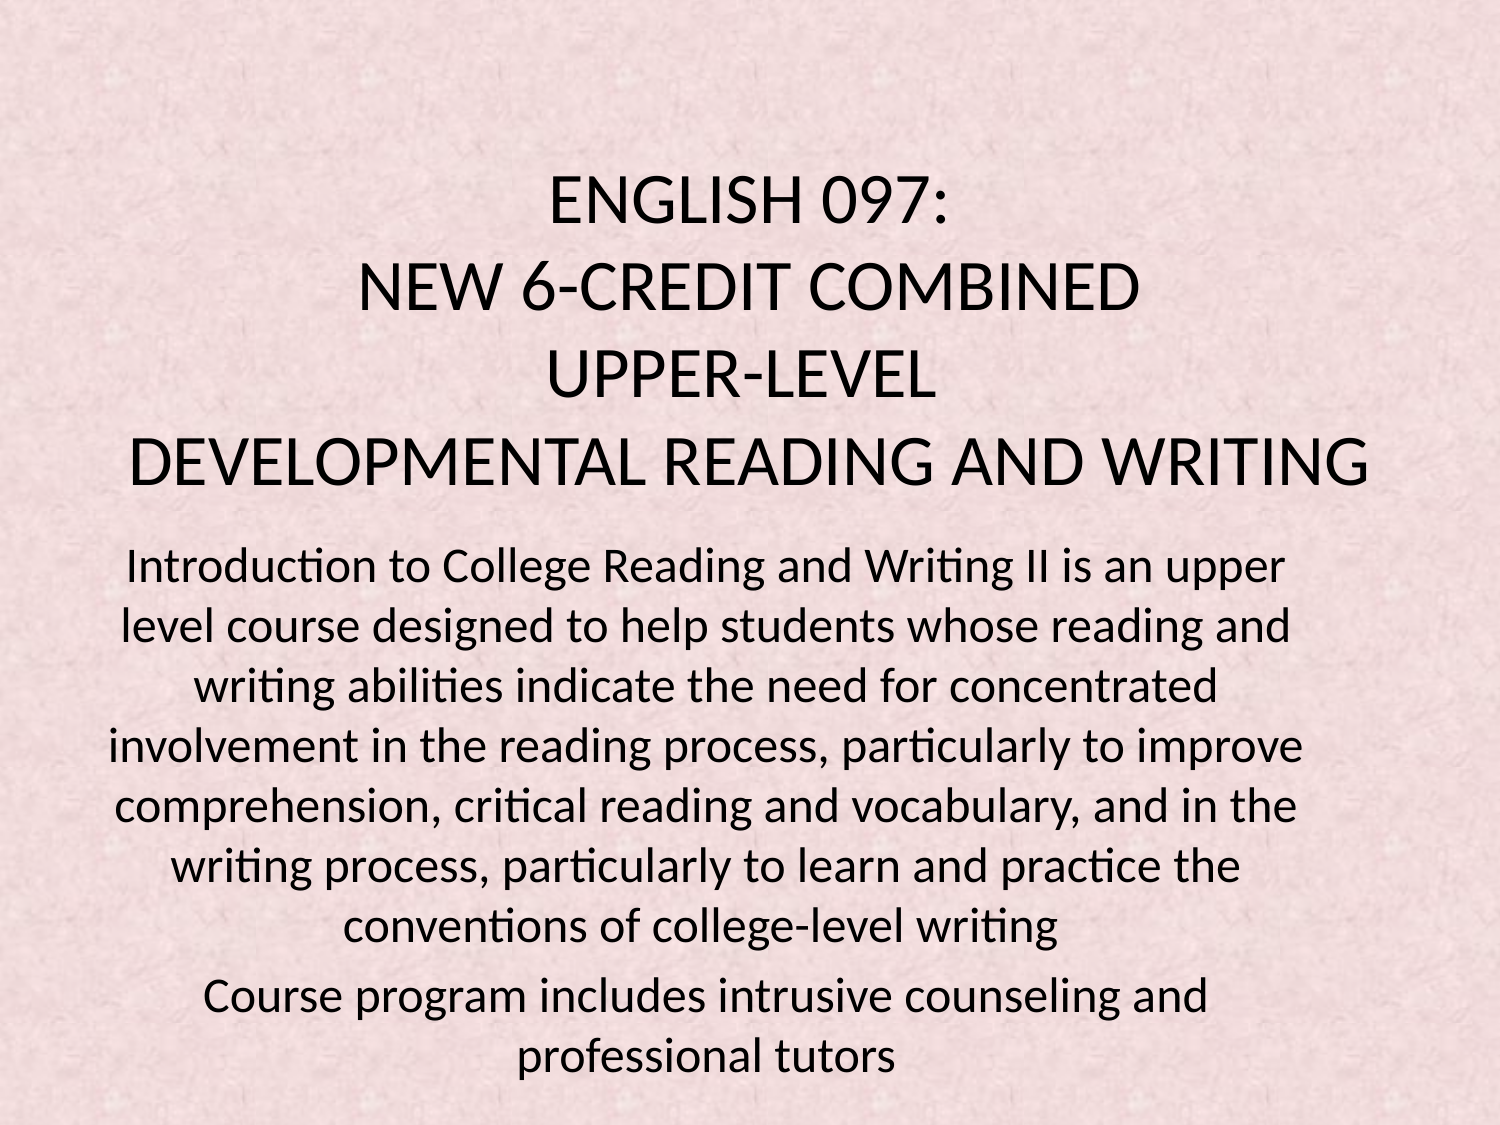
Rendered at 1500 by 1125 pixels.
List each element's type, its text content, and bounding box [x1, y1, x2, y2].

title ENGLISH 097: NEW 6-CREDIT COMBINED UPPER-LEVEL DEVELOPMENTAL READING AND WRITING [112, 99, 1388, 550]
subtitle Introduction to College Reading and Writing II is an upper level course designed to help students whose reading and writing abilities indicate the need for concentrated involvement in the reading process, particularly to improve comprehension, critical reading and vocabulary, and in the writing process, particularly to learn and practice the conventions of college-level writing Course program includes intrusive counseling and professional tutors [62, 525, 1350, 1088]
